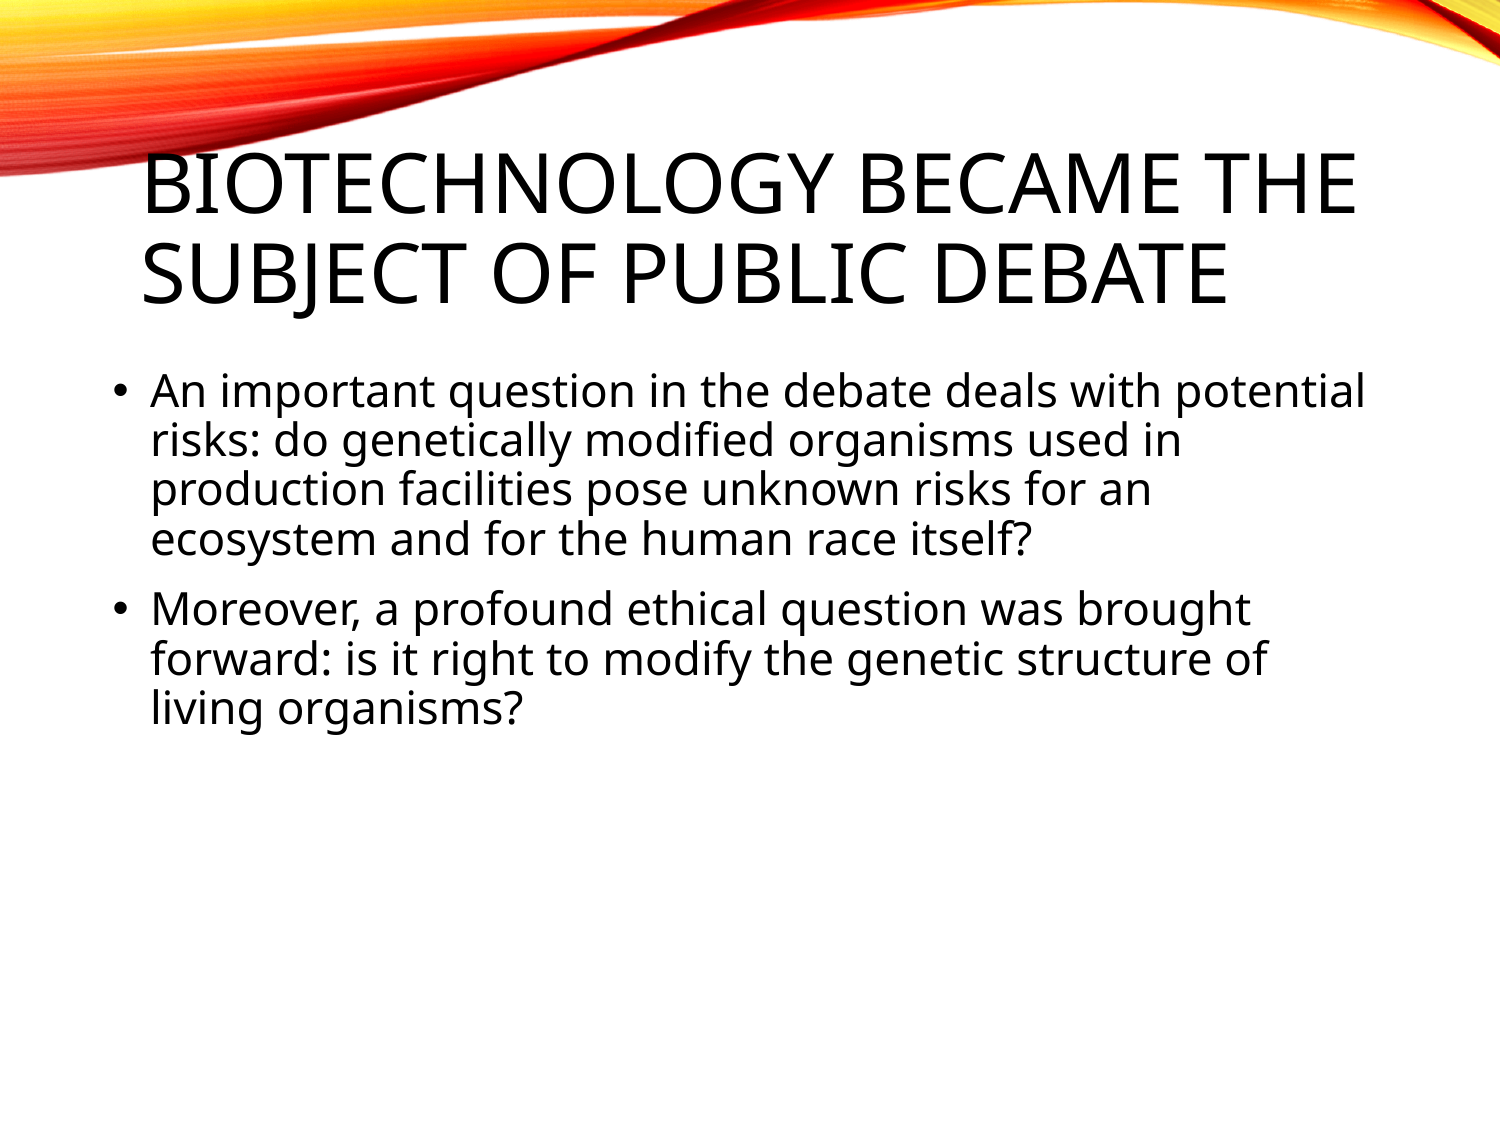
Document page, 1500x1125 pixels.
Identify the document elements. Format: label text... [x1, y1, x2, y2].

list An important question in the debate deals with potential risks: do genetically modified organisms used in production facilities pose unknown risks for an ecosystem and for the human race itself? Moreover, a profound ethical question was brought forward: is it right to modify the genetic structure of living organisms? [97, 360, 1403, 1028]
picture [0, 0, 1500, 178]
title Biotechnology became the subject of public debate [125, 125, 1403, 338]
